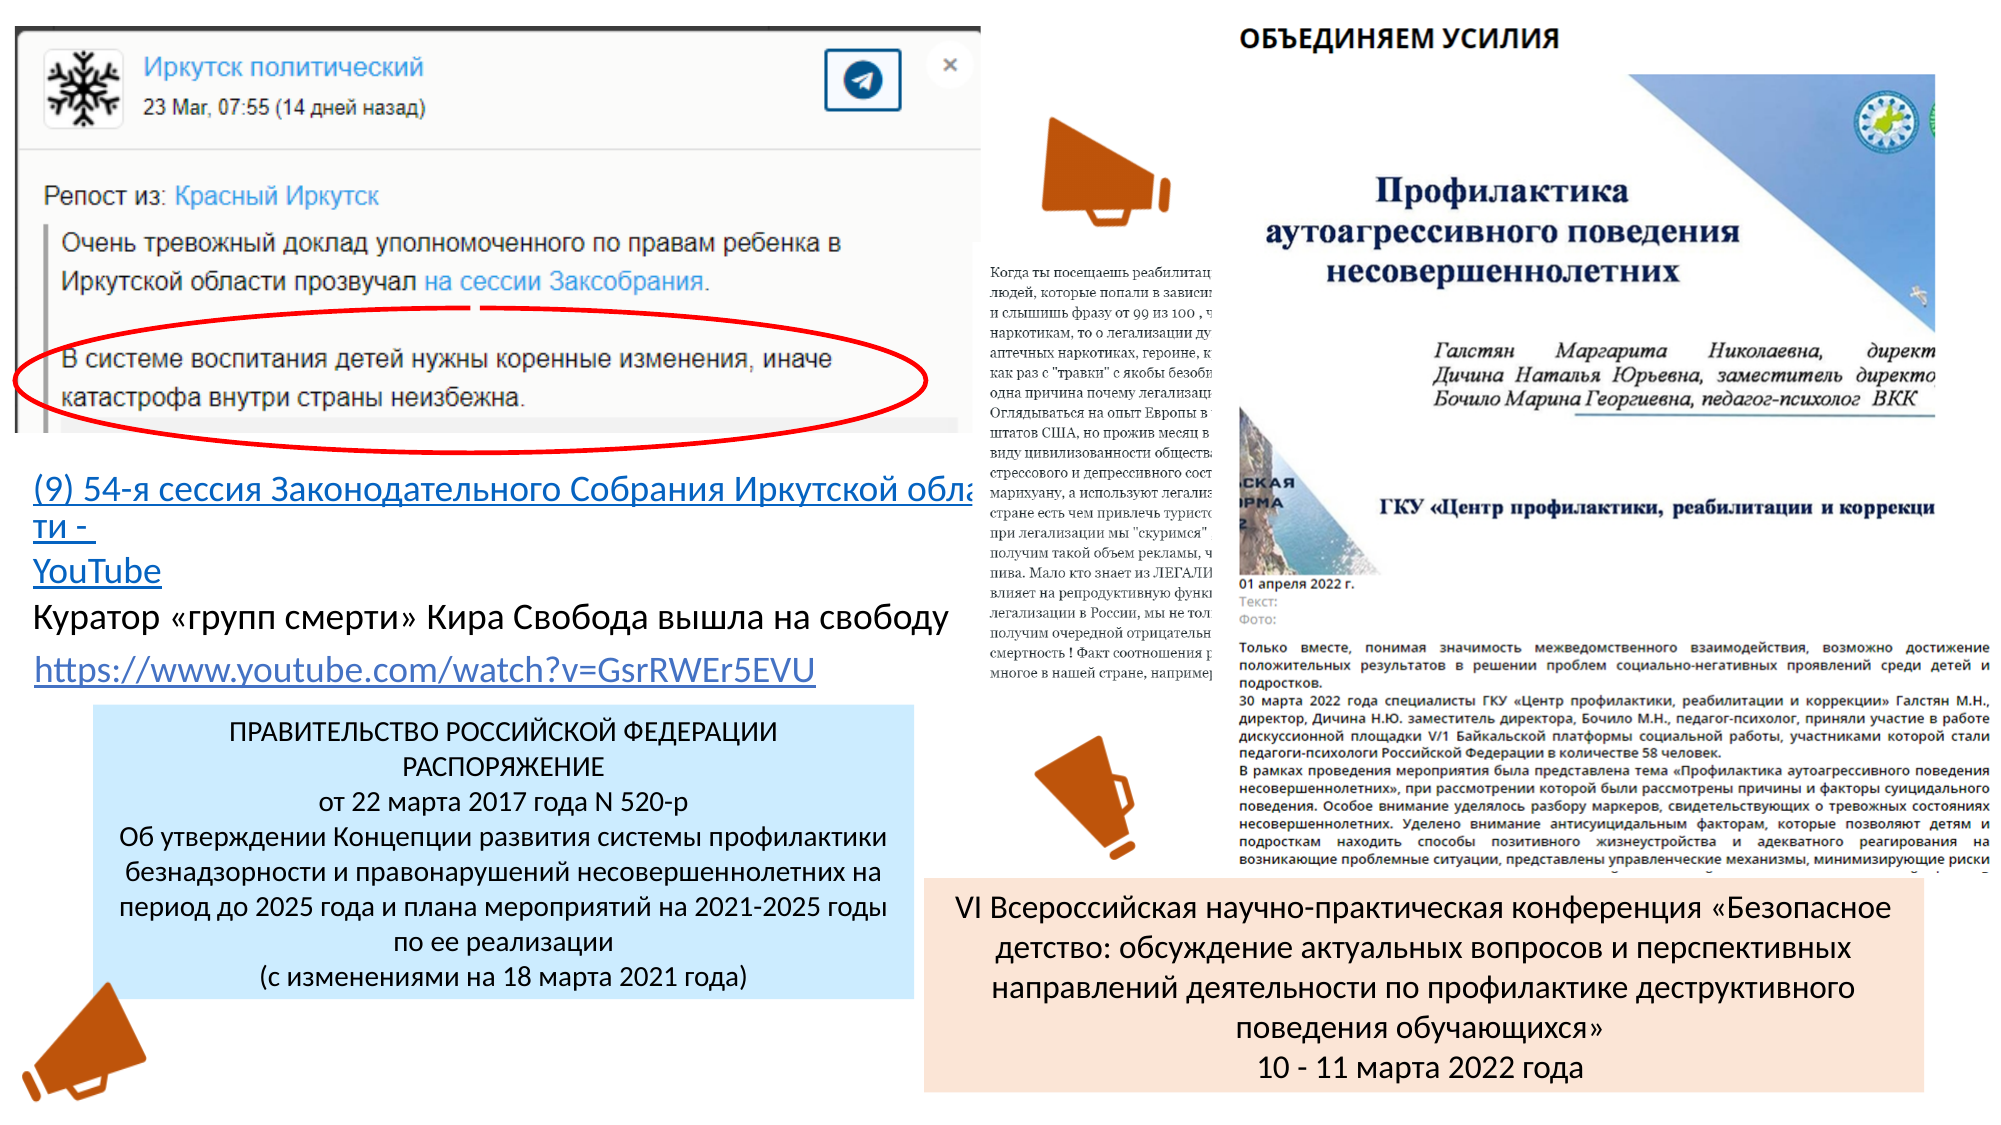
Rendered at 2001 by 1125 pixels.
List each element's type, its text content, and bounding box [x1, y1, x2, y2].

text_box [153, 433, 788, 454]
text_box VI Всероссийская научно-практическая конференция «Безопасное детство: обсуждение актуальных вопросов и перспективных направлений деятельности по профилактике деструктивного поведения обучающихся» 10 - 11 марта 2022 года [924, 878, 1925, 1093]
picture [14, 9, 1997, 873]
picture [9, 952, 160, 1125]
text_box Куратор «групп смерти» Кира Свобода вышла на свободу [18, 584, 972, 645]
text_box https://www.youtube.com/watch?v=GsrRWEr5EVU [19, 645, 832, 698]
text_box ПРАВИТЕЛЬСТВО РОССИЙСКОЙ ФЕДЕРАЦИИ РАСПОРЯЖЕНИЕ от 22 марта 2017 года N 520-р Об утверждении Концепции развития системы профилактики безнадзорности и правонарушений несовершеннолетних на период до 2025 года и плана мероприятий на 2021-2025 годы по ее реализации (с изменениями на 18 марта 2021 года) [93, 704, 915, 1000]
picture [1008, 722, 1159, 873]
text_box (9) 54-я сессия Законодательного Собрания Иркутской области - YouTube [18, 456, 972, 562]
